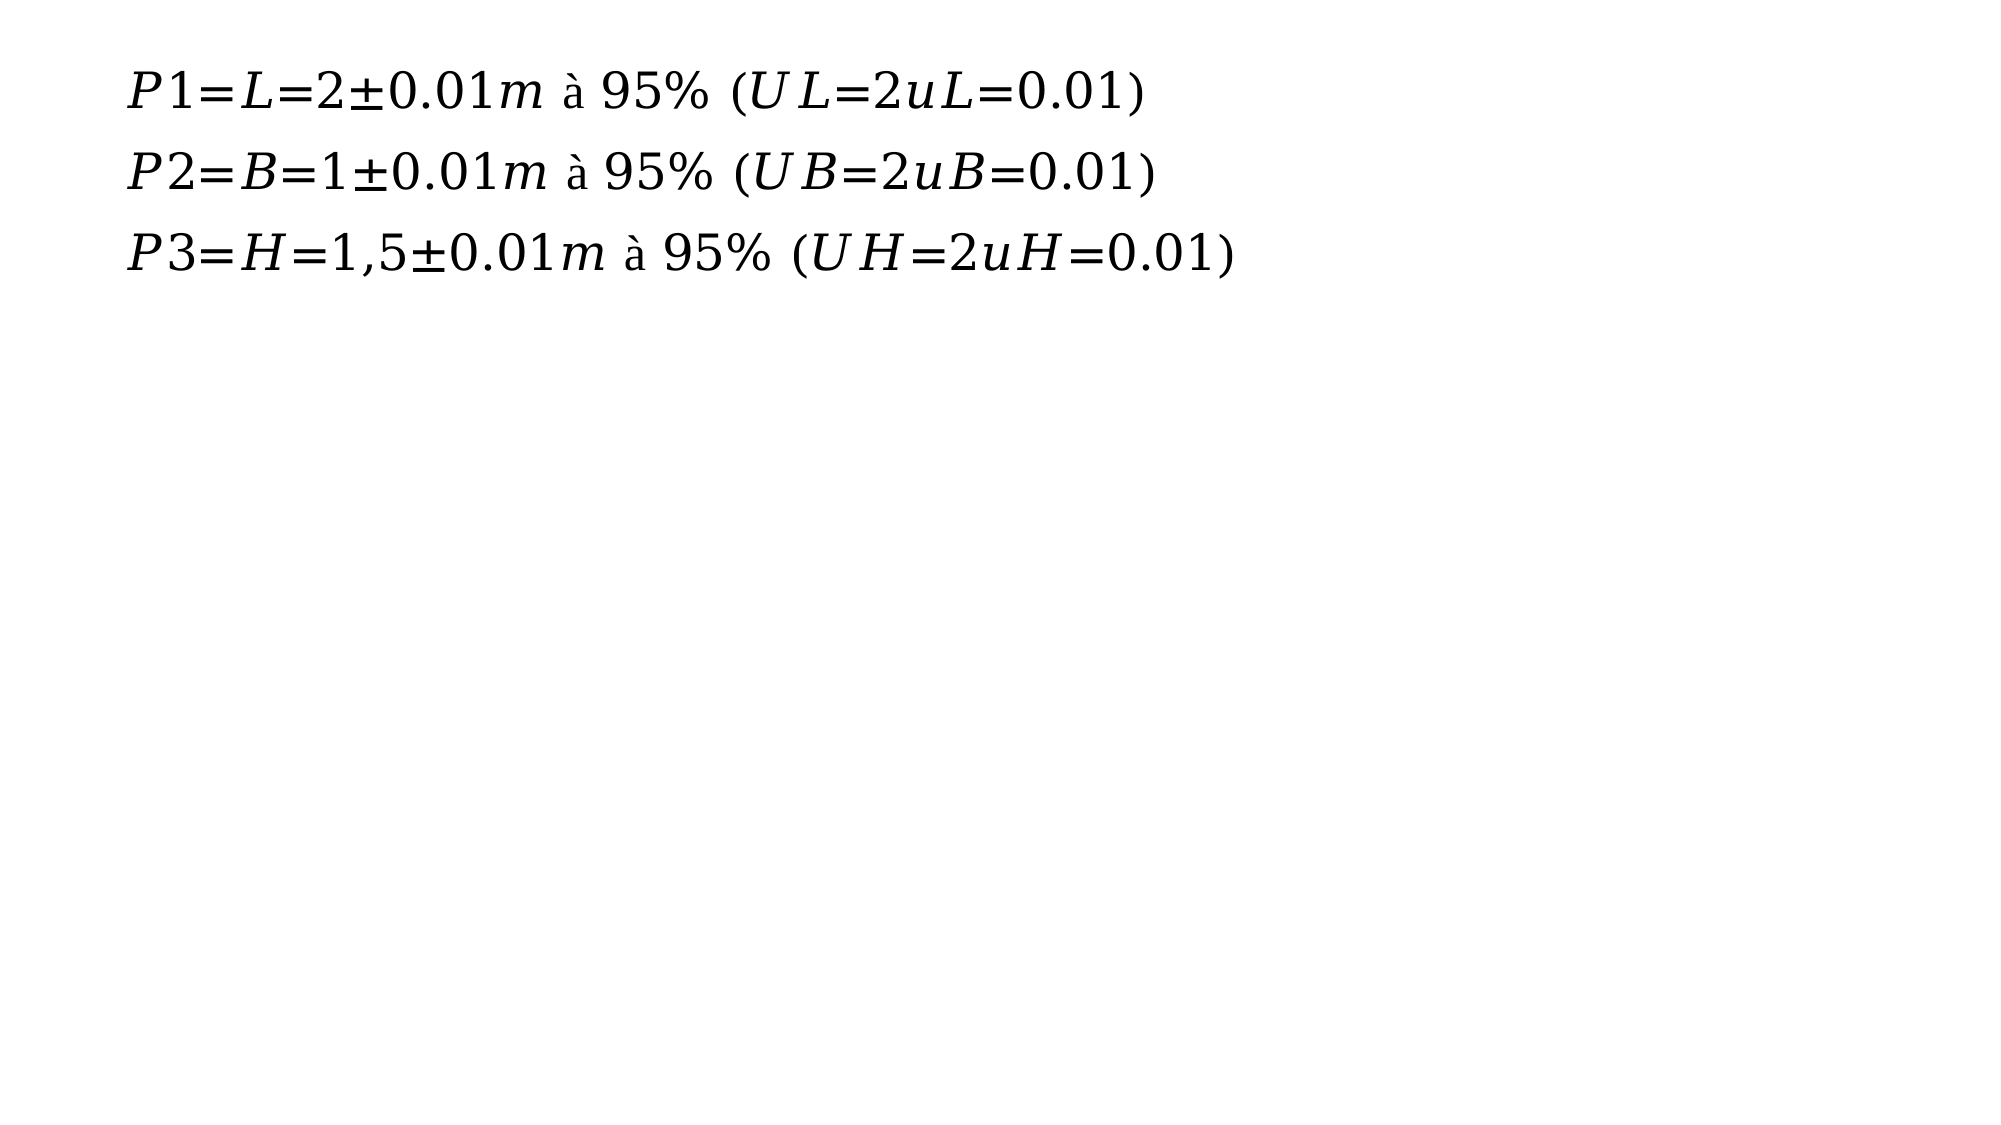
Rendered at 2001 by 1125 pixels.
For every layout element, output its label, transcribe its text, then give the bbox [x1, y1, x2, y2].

text_box 𝑃1=𝐿=2±0.01𝑚 à 95% (𝑈𝐿=2𝑢𝐿=0.01) 𝑃2=𝐵=1±0.01𝑚 à 95% (𝑈𝐵=2𝑢𝐵=0.01) 𝑃3=𝐻=1,5±0.01𝑚 à 95% (𝑈𝐻=2𝑢𝐻=0.01) [108, 47, 1385, 288]
